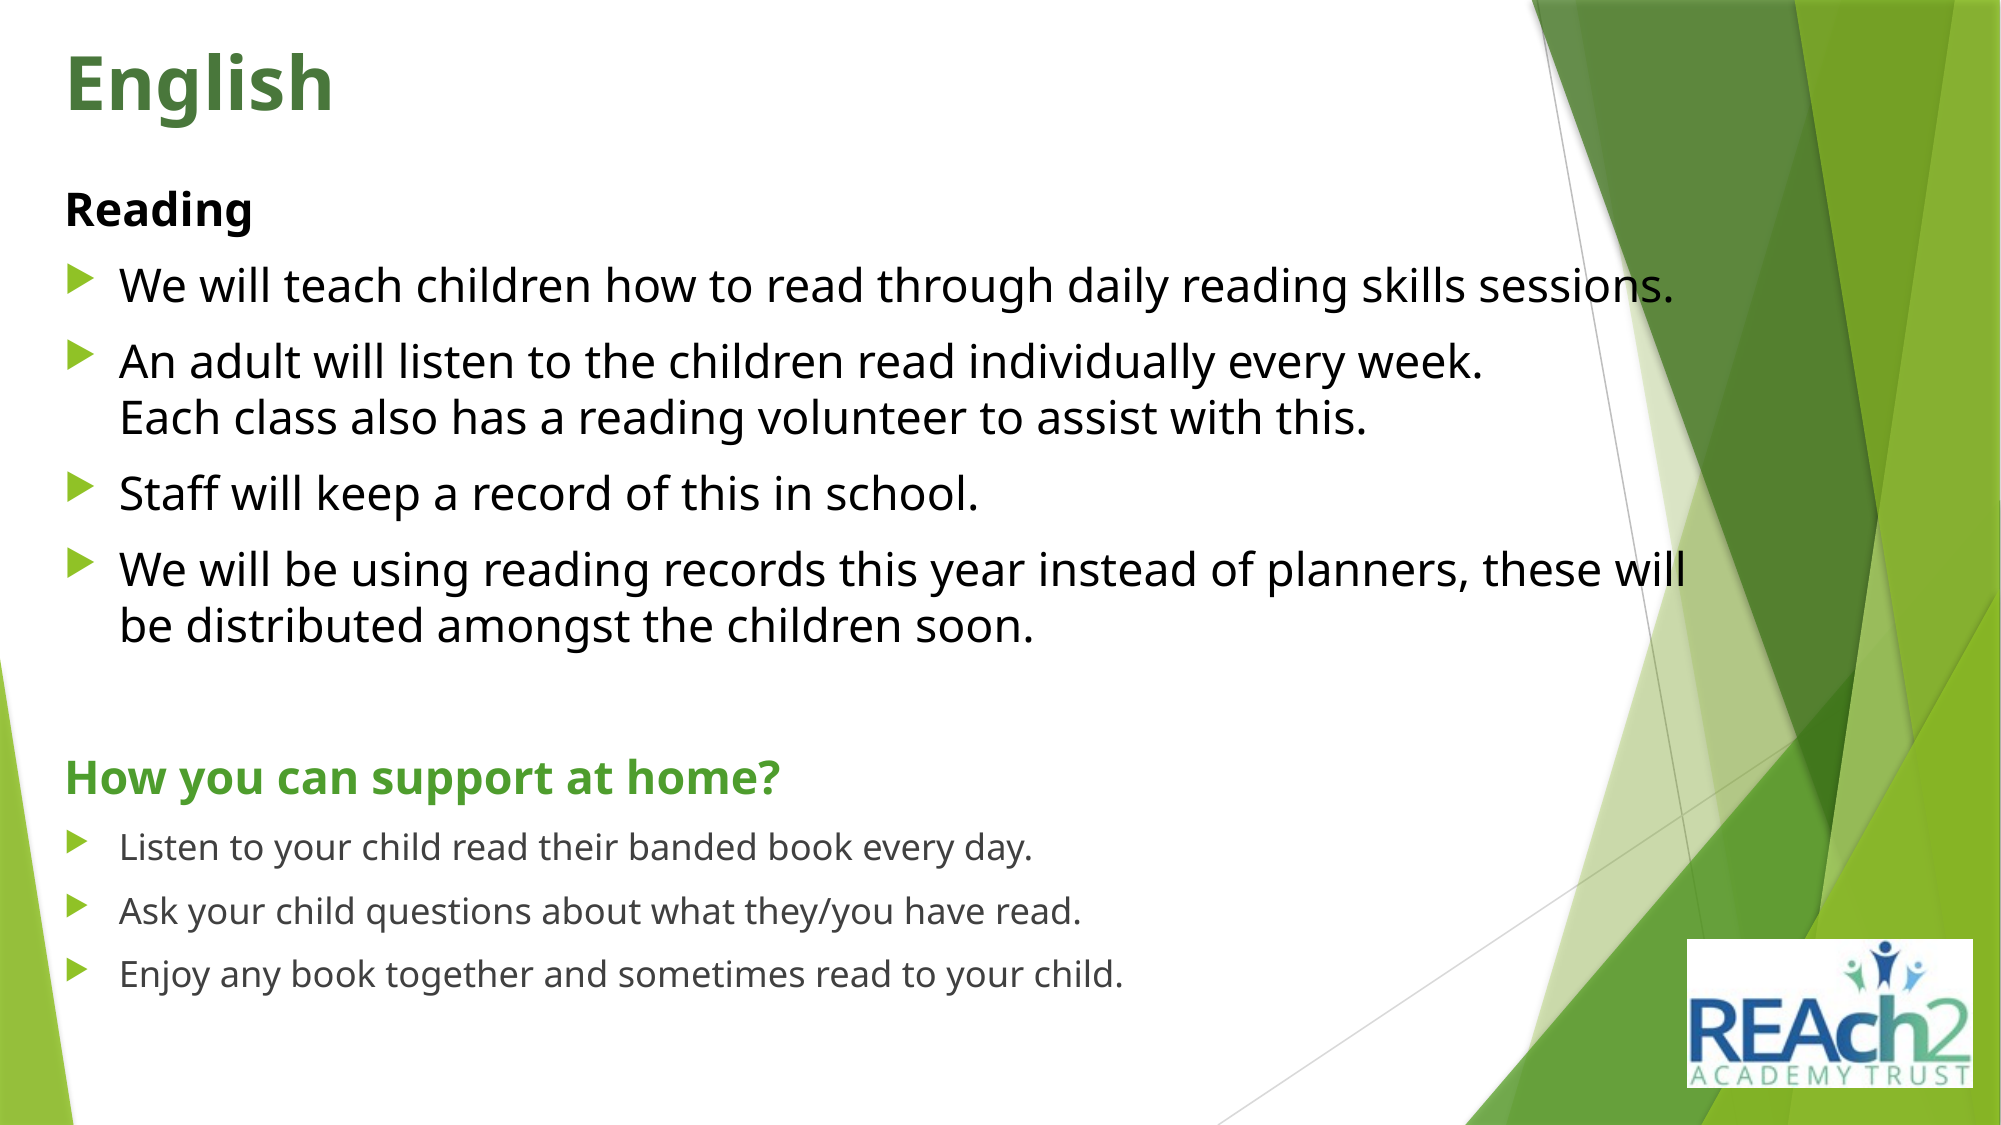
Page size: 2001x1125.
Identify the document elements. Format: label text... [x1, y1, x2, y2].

list Reading We will teach children how to read through daily reading skills sessions. An adult will listen to the children read individually every week. Each class also has a reading volunteer to assist with this. Staff will keep a record of this in school. We will be using reading records this year instead of planners, these will be distributed amongst the children soon. How you can support at home? Listen to your child read their banded book every day. Ask your child questions about what they/you have read. Enjoy any book together and sometimes read to your child. [49, 246, 1711, 1045]
picture [1686, 938, 1974, 1089]
text_box English [49, 28, 1775, 246]
